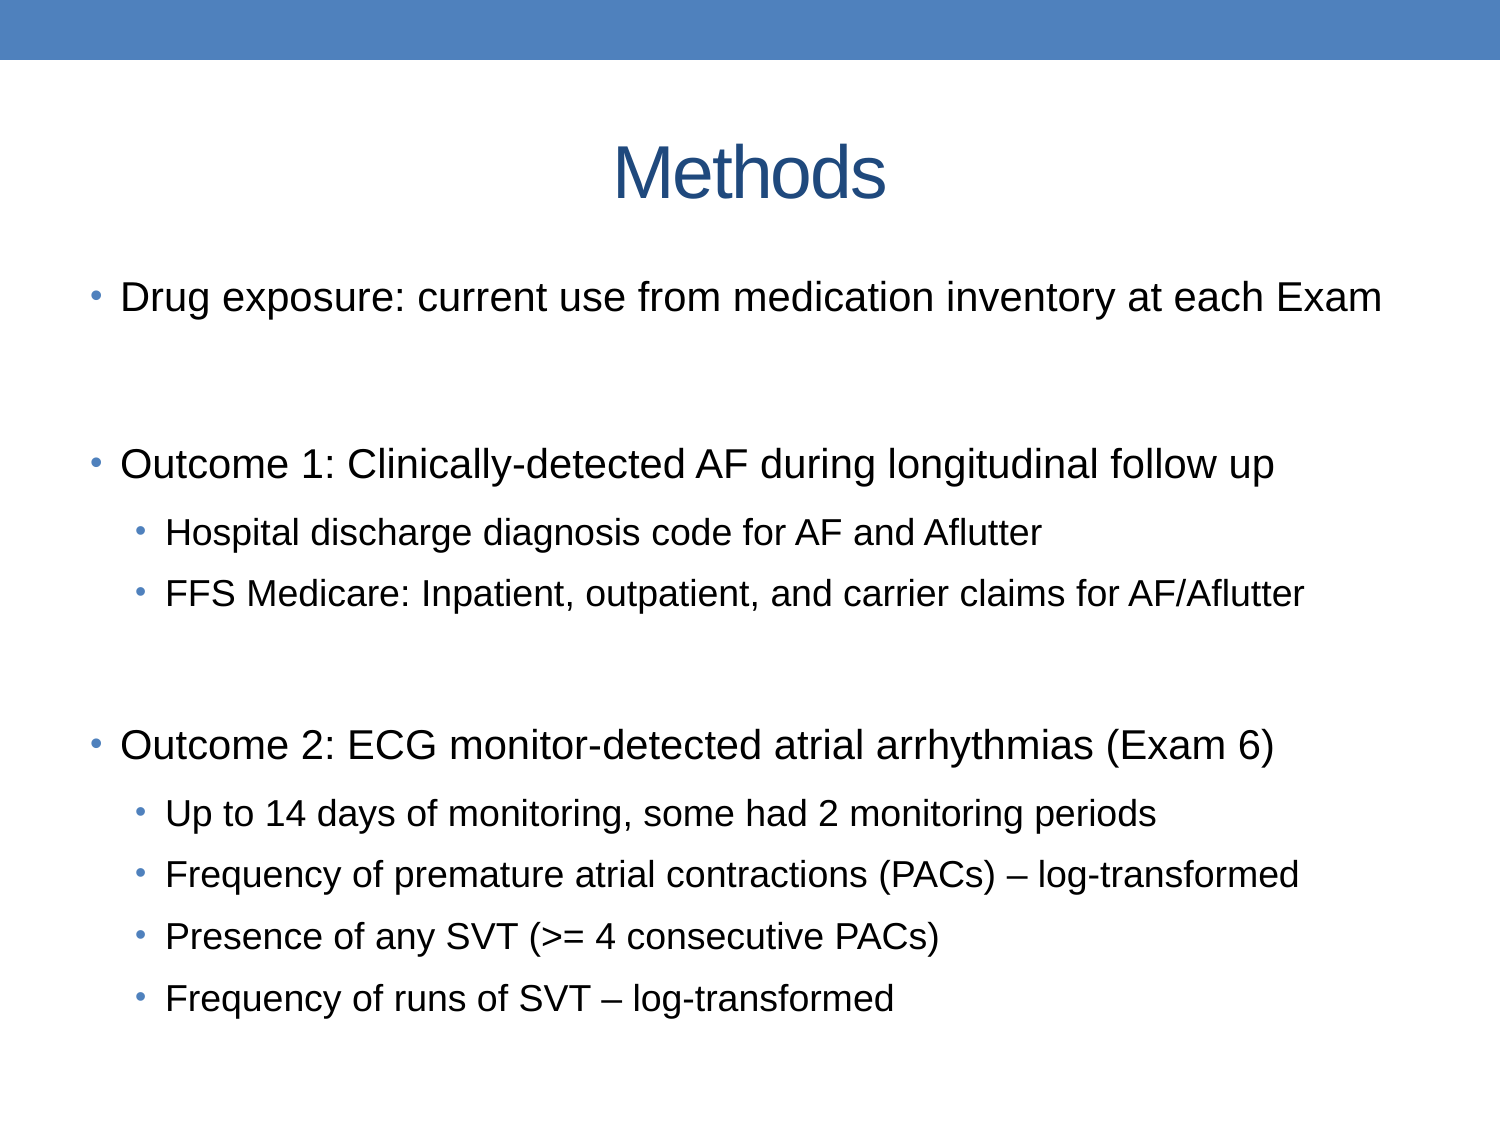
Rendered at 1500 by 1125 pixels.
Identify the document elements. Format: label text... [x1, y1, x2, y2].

title Methods [75, 87, 1425, 250]
list Drug exposure: current use from medication inventory at each Exam Outcome 1: Clinically-detected AF during longitudinal follow up Hospital discharge diagnosis code for AF and Aflutter FFS Medicare: Inpatient, outpatient, and carrier claims for AF/Aflutter Outcome 2: ECG monitor-detected atrial arrhythmias (Exam 6) Up to 14 days of monitoring, some had 2 monitoring periods Frequency of premature atrial contractions (PACs) – log-transformed Presence of any SVT (>= 4 consecutive PACs) Frequency of runs of SVT – log-transformed [75, 262, 1425, 1050]
